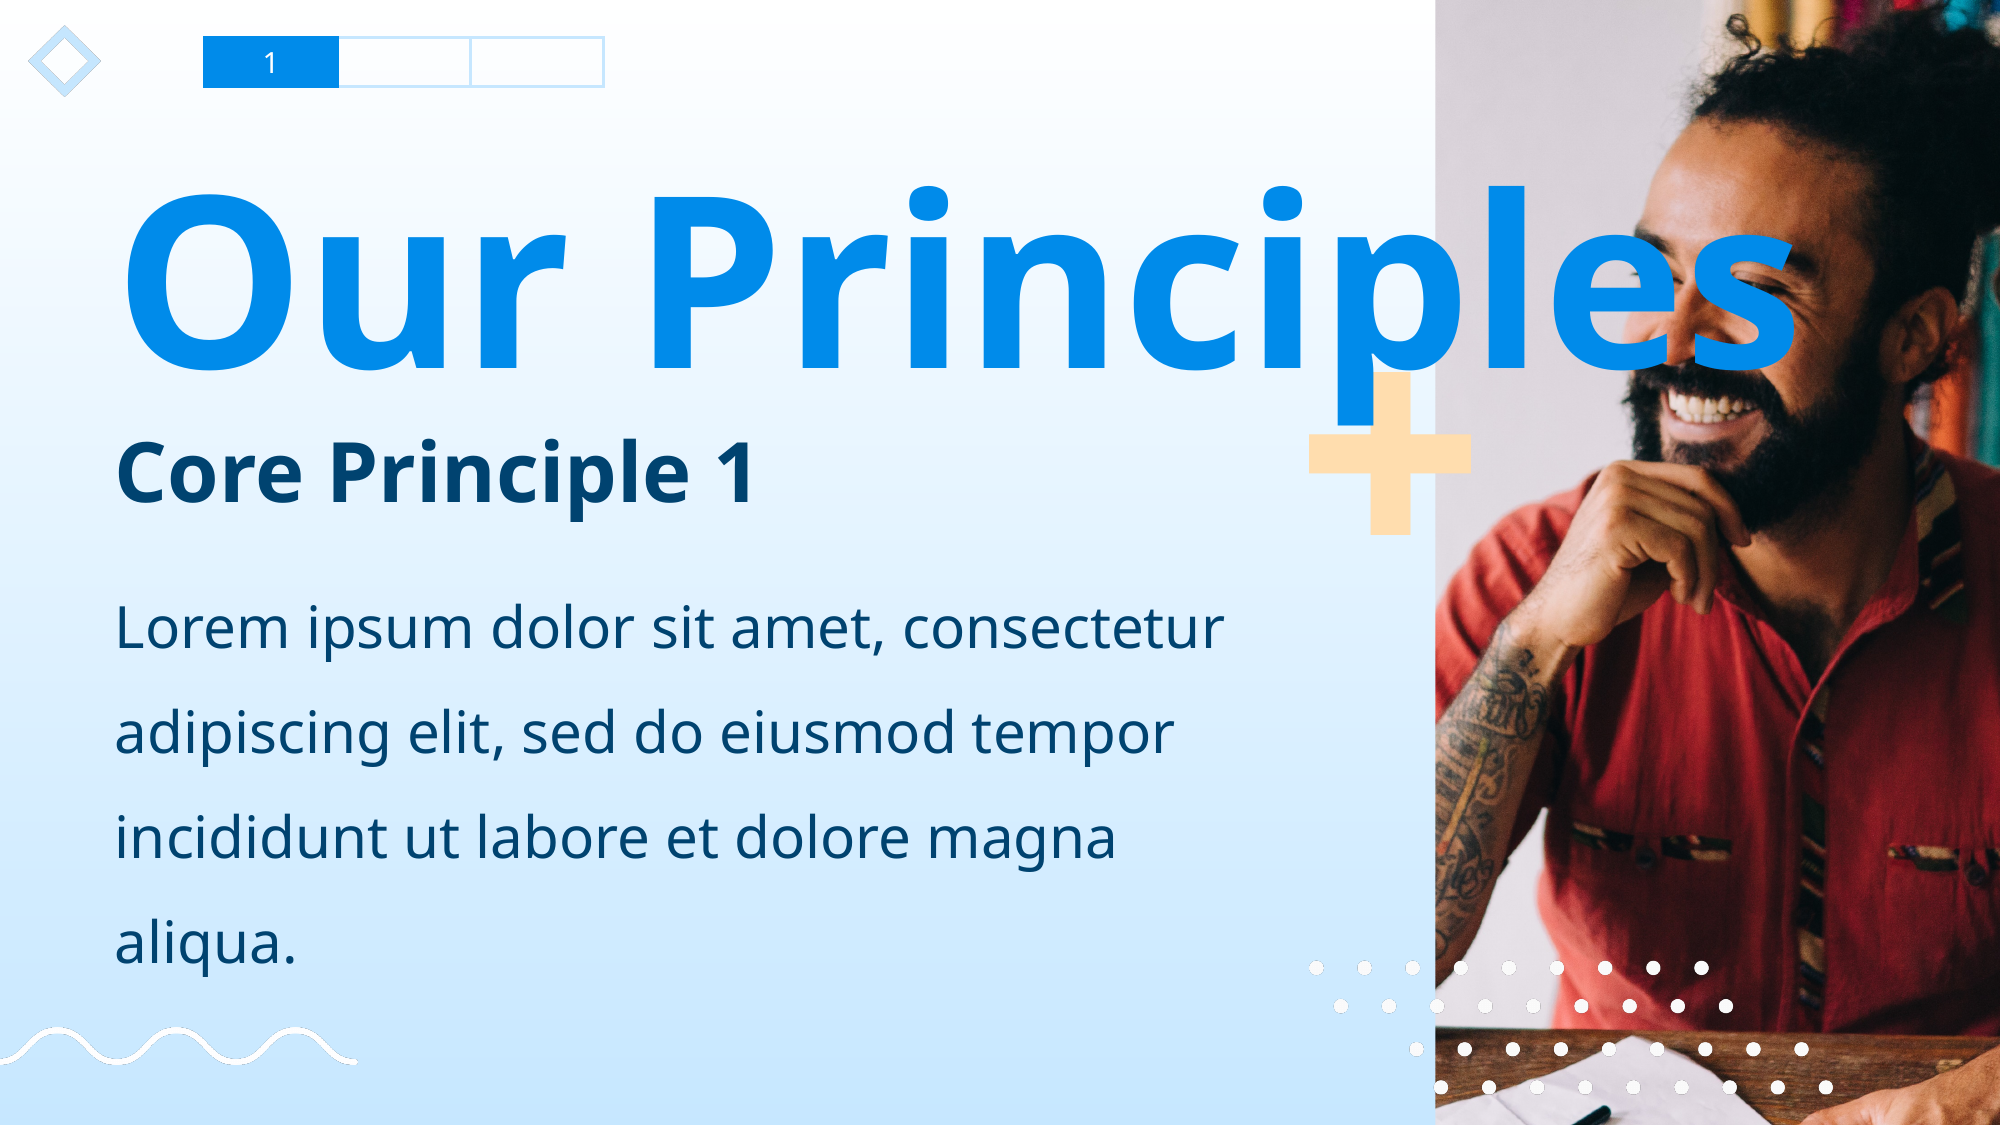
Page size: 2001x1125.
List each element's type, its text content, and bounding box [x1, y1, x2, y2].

text_box Our Principles [100, 121, 1434, 425]
text_box [0, 0, 1434, 1125]
picture [27, 24, 101, 98]
picture [0, 1026, 358, 1066]
text_box Core Principle 1 [100, 425, 1265, 527]
text_box Lorem ipsum dolor sit amet, consectetur adipiscing elit, sed do eiusmod tempor incididunt ut labore et dolore magna aliqua. [100, 547, 1265, 983]
text_box 1 [203, 36, 339, 88]
text_box [339, 36, 472, 88]
picture [1308, 0, 2000, 1125]
text_box [472, 36, 605, 88]
